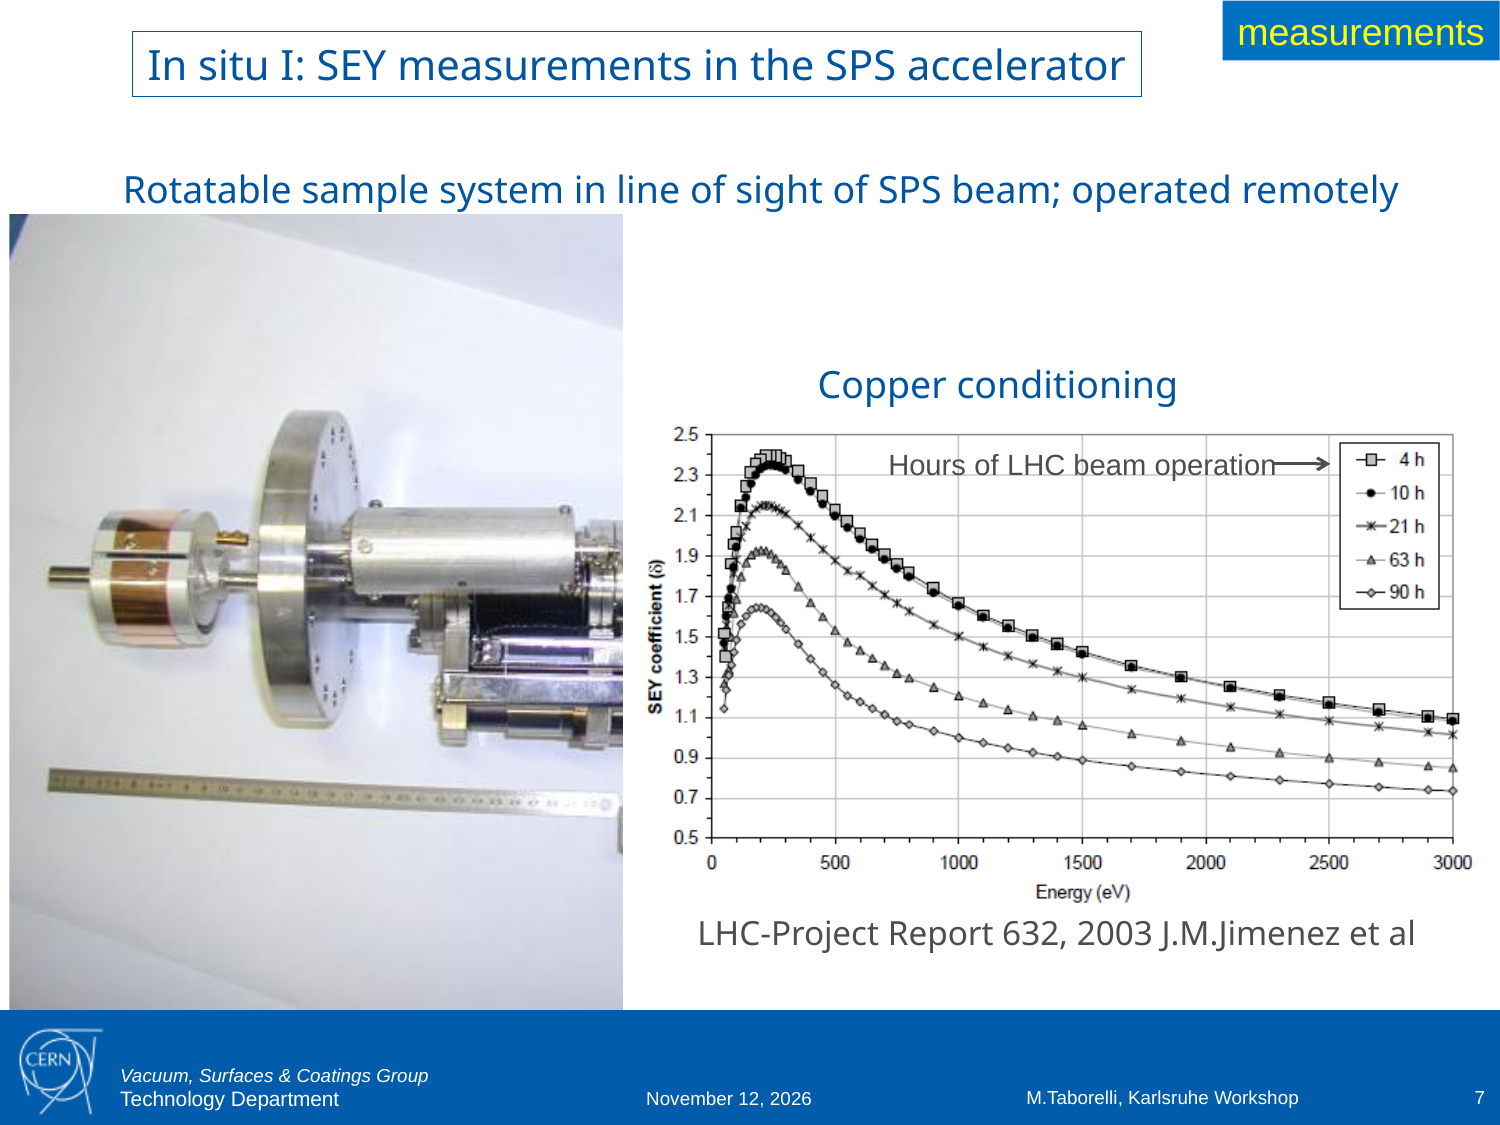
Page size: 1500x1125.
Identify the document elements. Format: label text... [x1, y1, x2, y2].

slide_number 7 [1417, 1069, 1500, 1125]
picture [633, 416, 1500, 921]
text_box Rotatable sample system in line of sight of SPS beam; operated remotely [108, 159, 1416, 219]
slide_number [631, 1070, 913, 1125]
text_box LHC-Project Report 632, 2003 J.M.Jimenez et al [682, 931, 1433, 960]
text_box measurements [1222, 0, 1500, 61]
text_box In situ I: SEY measurements in the SPS accelerator [132, 31, 1142, 97]
footer M.Taborelli, Karlsruhe Workshop [925, 1069, 1401, 1125]
picture [9, 214, 624, 1011]
text_box Copper conditioning [802, 354, 1204, 407]
